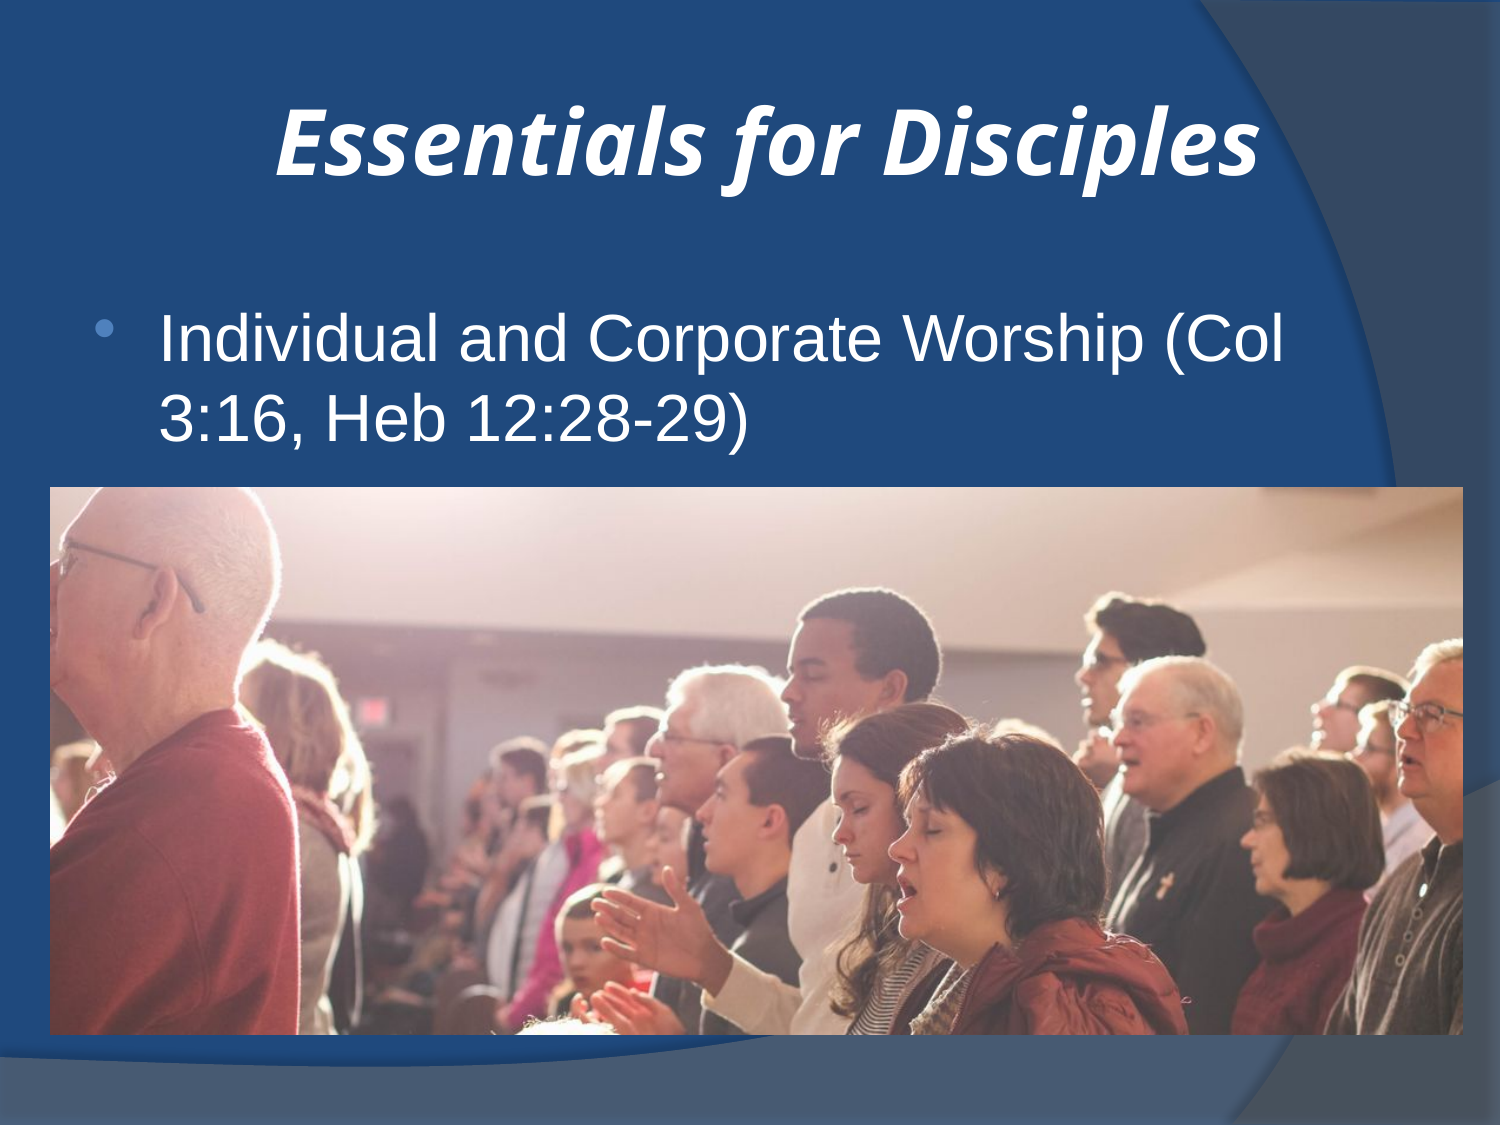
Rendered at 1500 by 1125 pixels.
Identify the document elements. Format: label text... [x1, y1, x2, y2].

picture [49, 487, 1463, 1035]
list Individual and Corporate Worship (Col 3:16, Heb 12:28-29) [75, 287, 1450, 480]
title Essentials for Disciples [75, 45, 1463, 233]
